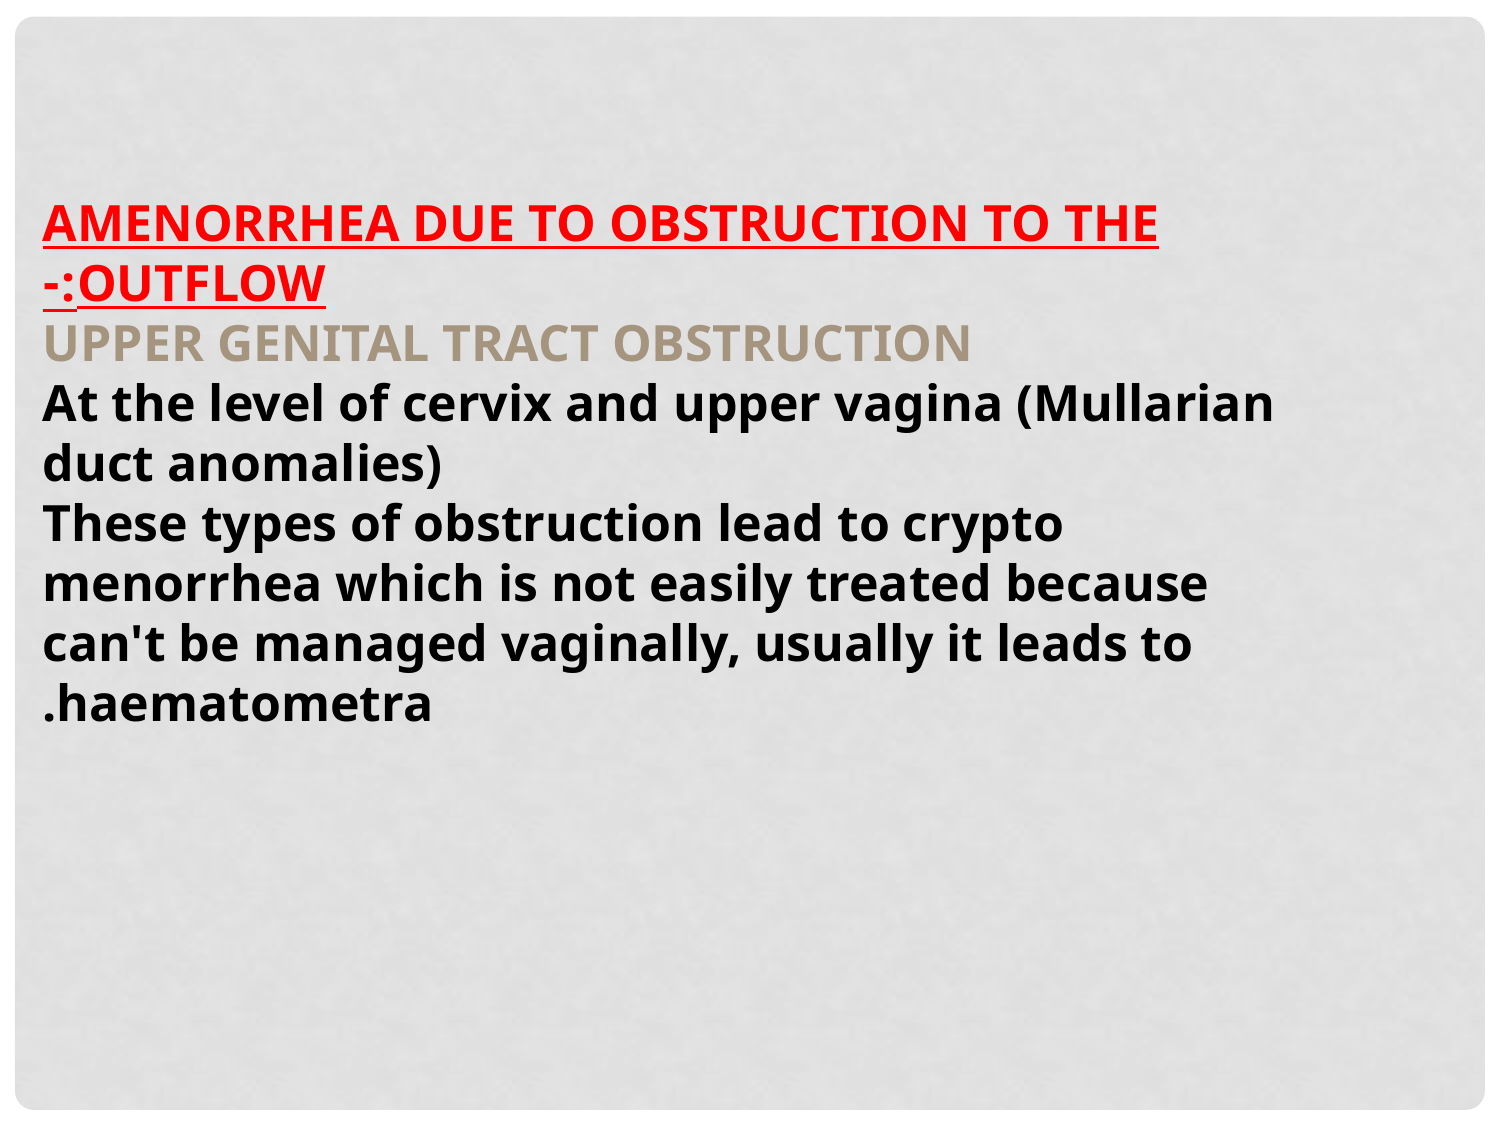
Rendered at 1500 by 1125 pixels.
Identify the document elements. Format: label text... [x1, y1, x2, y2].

text_box AMENORRHEA DUE TO OBSTRUCTION TO THE OUTFLOW:- UPPER GENITAL TRACT OBSTRUCTION At the level of cervix and upper vagina (Mullarian duct anomalies) These types of obstruction lead to crypto menorrhea which is not easily treated because can't be managed vaginally, usually it leads to haematometra. [27, 184, 1341, 740]
